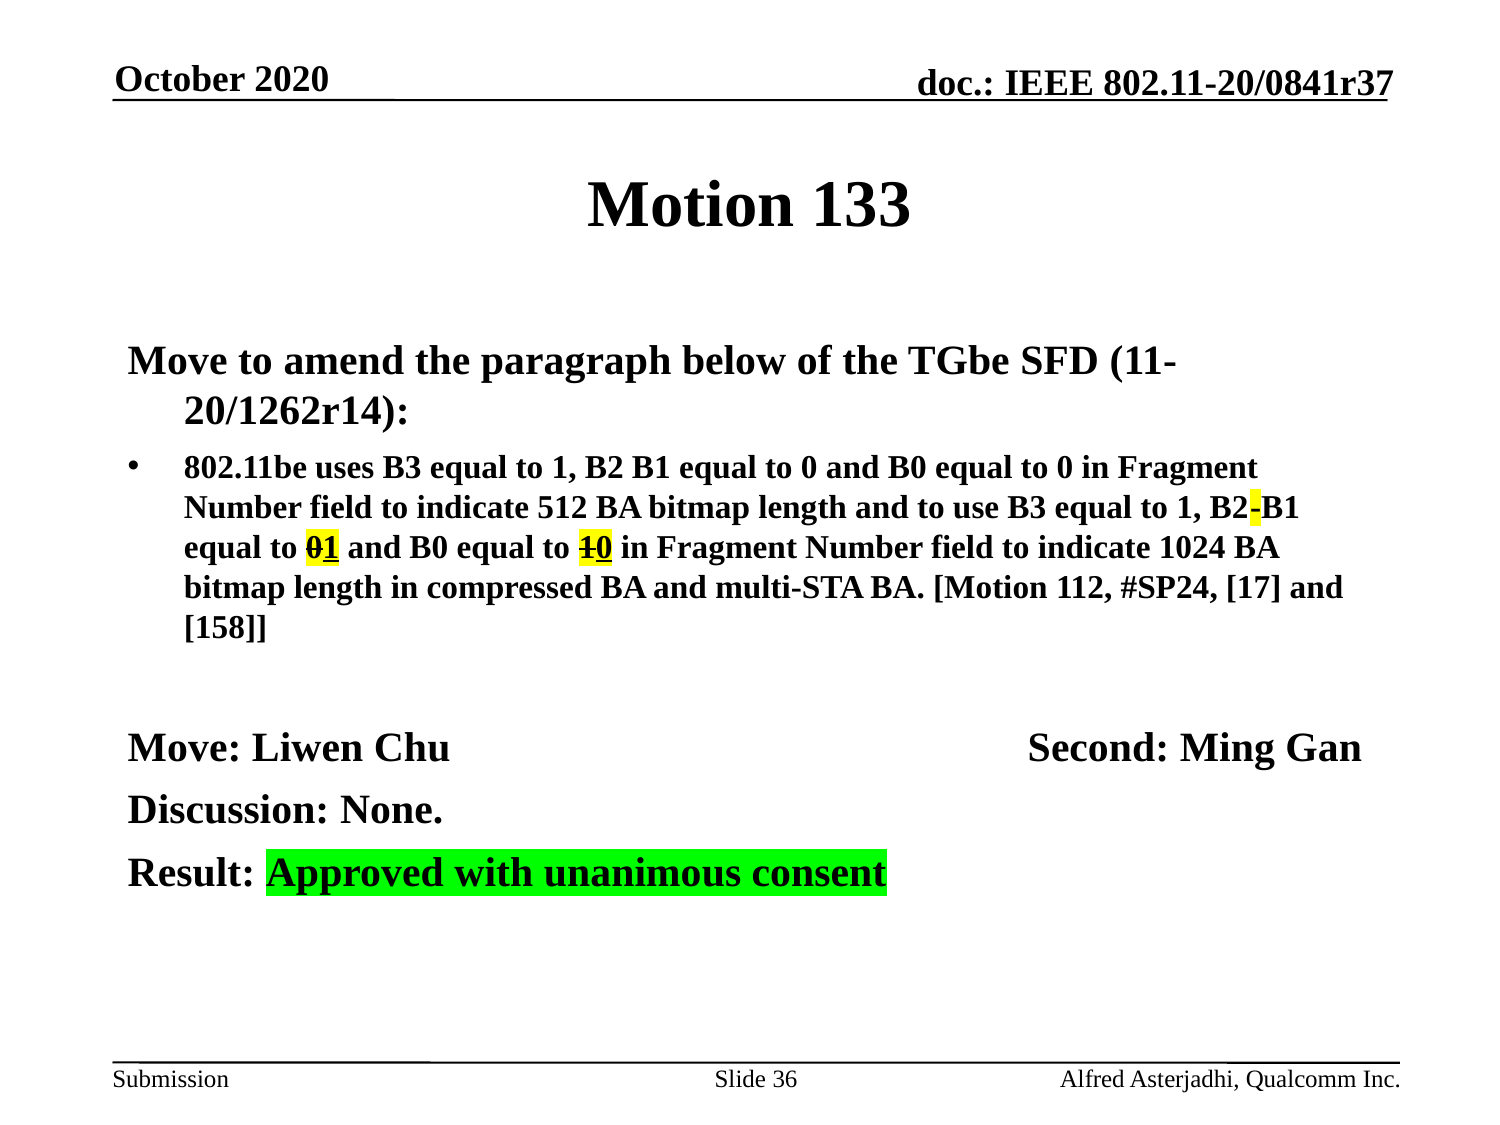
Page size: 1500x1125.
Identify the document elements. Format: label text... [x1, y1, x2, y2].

title Motion 133 [112, 112, 1388, 288]
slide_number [114, 54, 423, 100]
slide_number Slide 36 [712, 1061, 800, 1123]
list Move to amend the paragraph below of the TGbe SFD (11-20/1262r14): 802.11be uses B3 equal to 1, B2 B1 equal to 0 and B0 equal to 0 in Fragment Number field to indicate 512 BA bitmap length and to use B3 equal to 1, B2-B1 equal to 01 and B0 equal to 10 in Fragment Number field to indicate 1024 BA bitmap length in compressed BA and multi-STA BA. [Motion 112, #SP24, [17] and [158]] Move: Liwen Chu Second: Ming Gan Discussion: None. Result: Approved with unanimous consent [112, 324, 1388, 1000]
footer Alfred Asterjadhi, Qualcomm Inc. [878, 1061, 1402, 1093]
